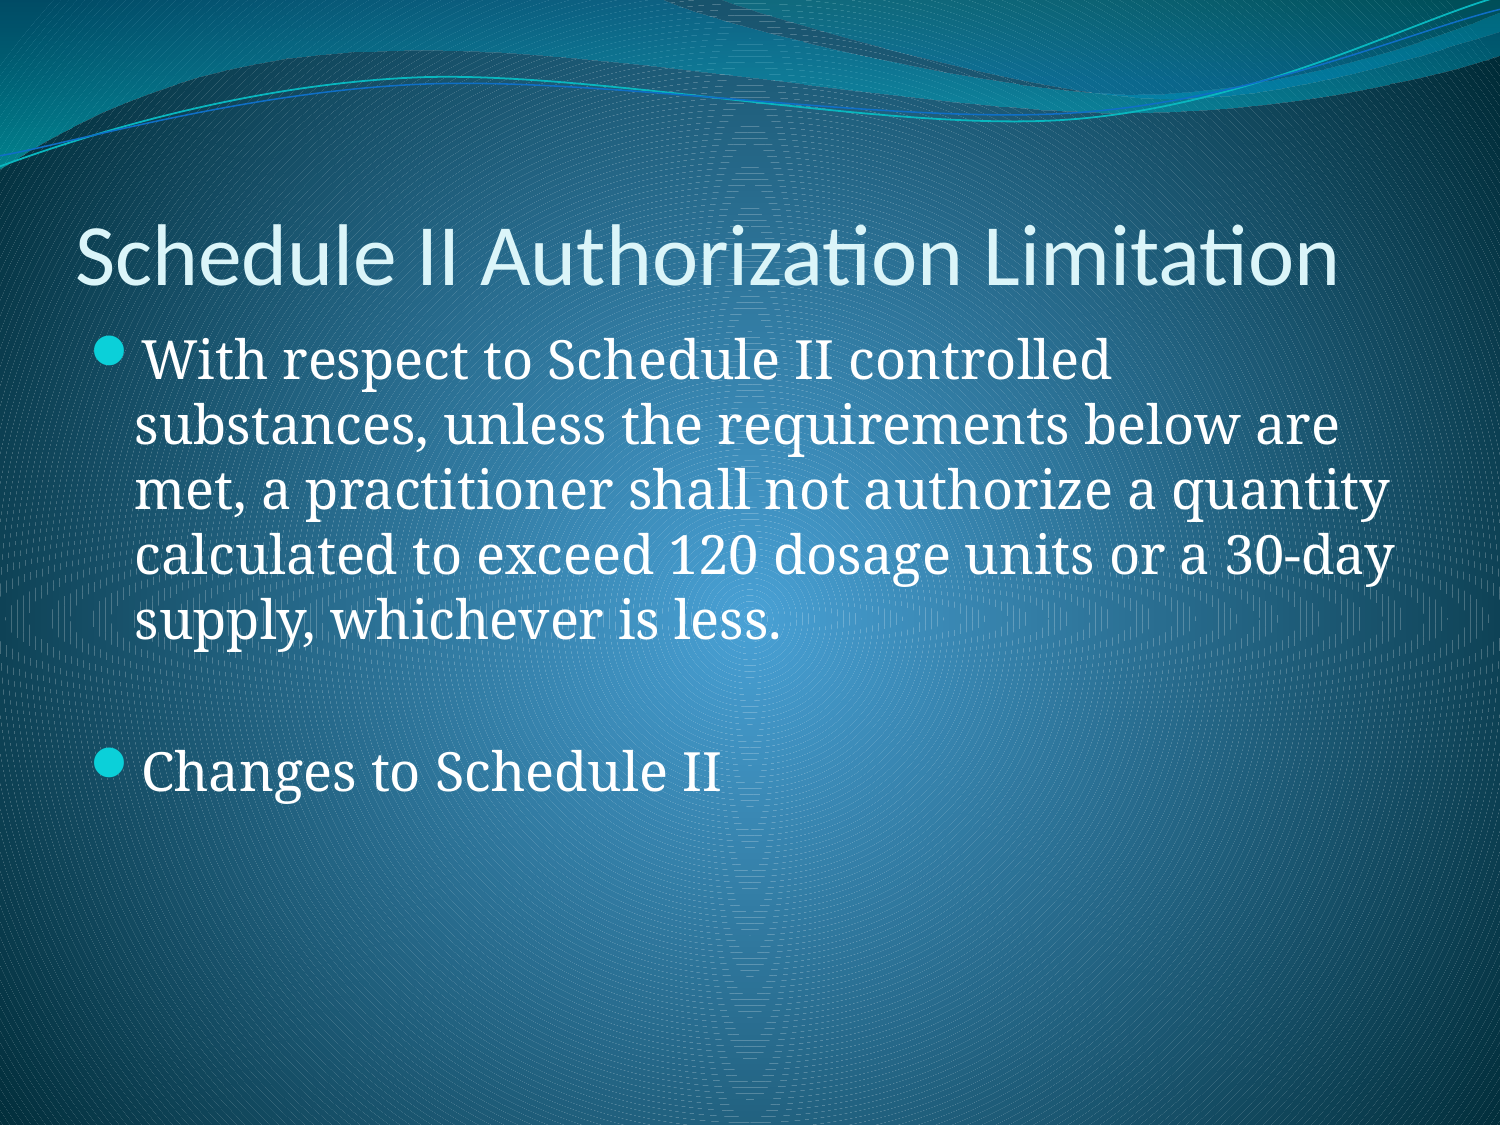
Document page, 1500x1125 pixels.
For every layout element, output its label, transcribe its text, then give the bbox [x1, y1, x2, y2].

title Schedule II Authorization Limitation [75, 115, 1425, 303]
list With respect to Schedule II controlled substances, unless the requirements below are met, a practitioner shall not authorize a quantity calculated to exceed 120 dosage units or a 30-day supply, whichever is less. Changes to Schedule II [75, 317, 1425, 1038]
